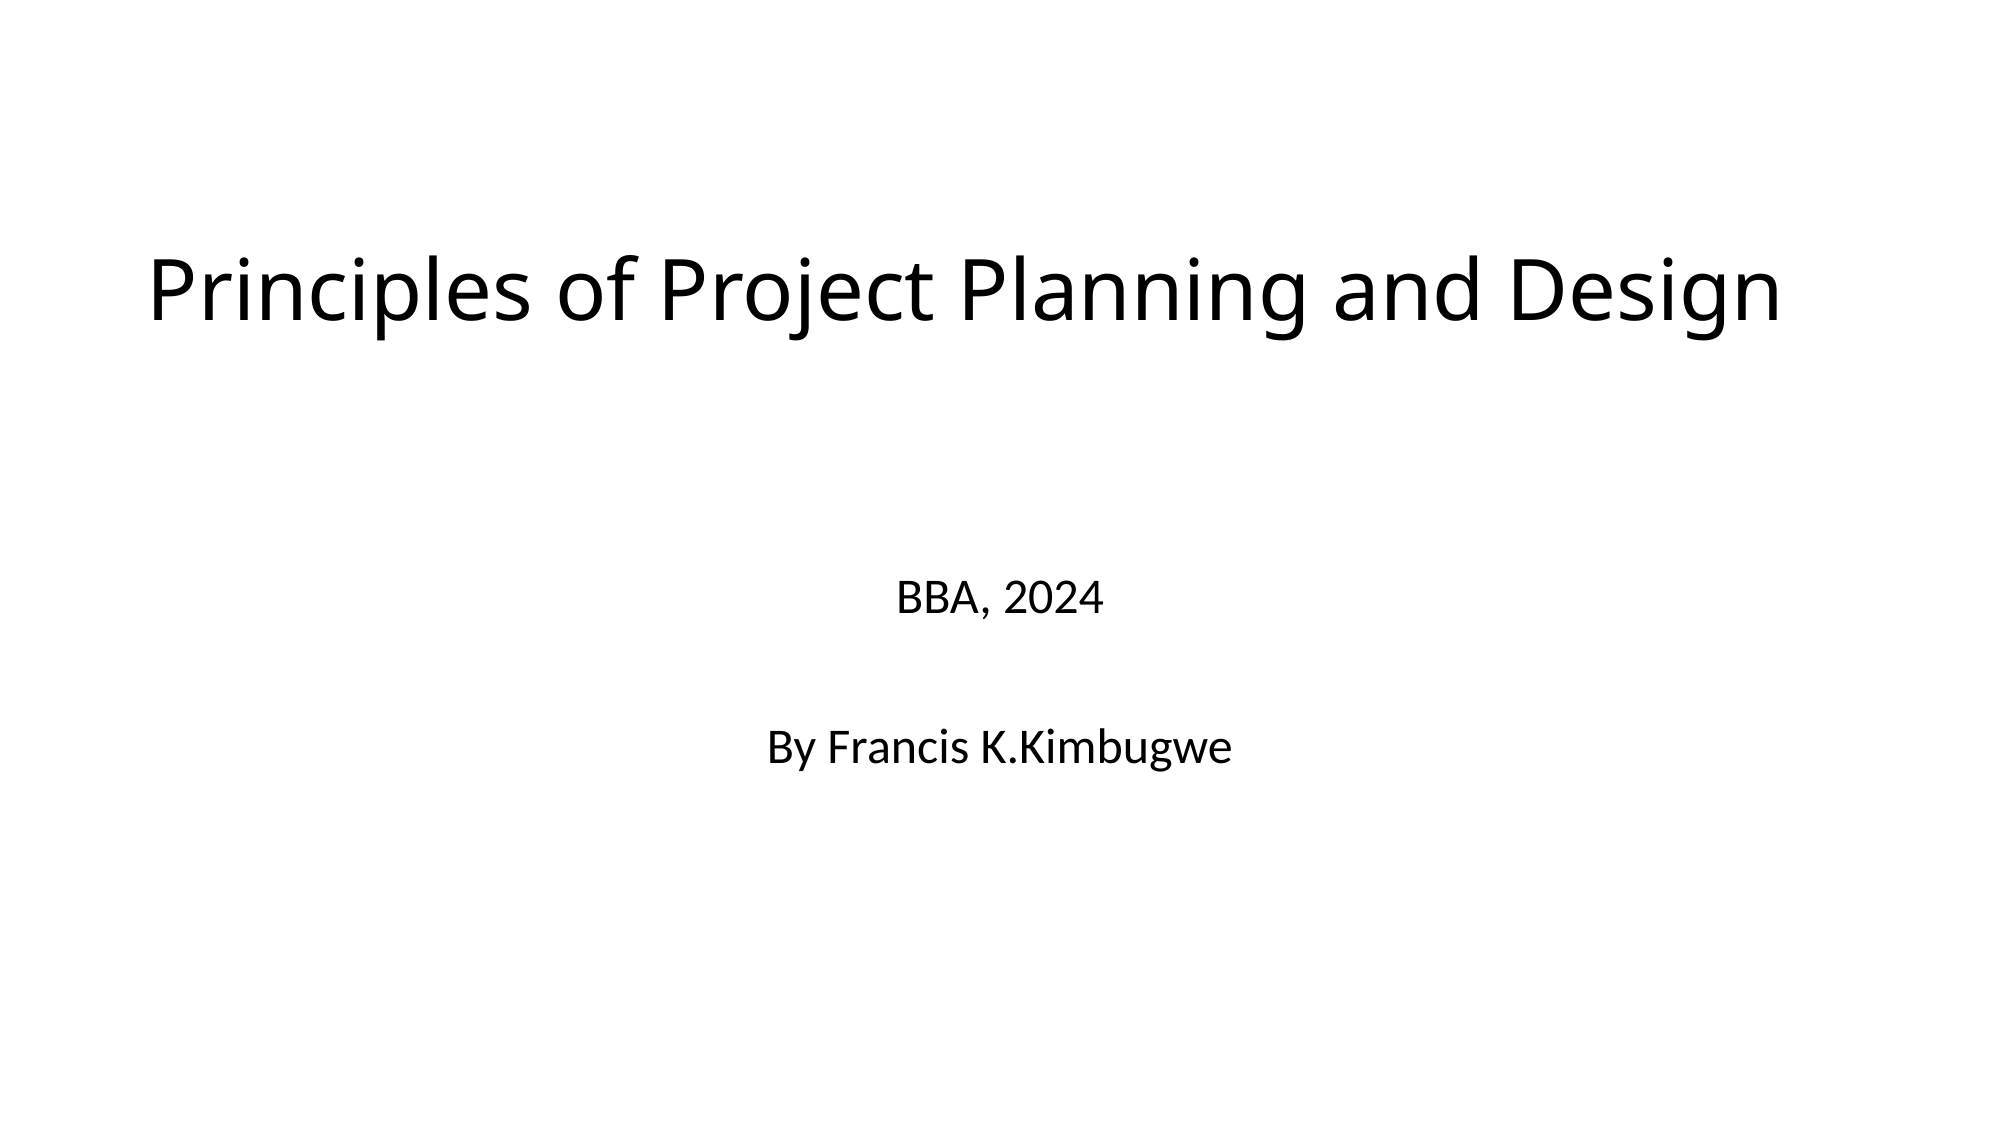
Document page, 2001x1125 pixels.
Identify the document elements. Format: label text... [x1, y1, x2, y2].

subtitle BBA, 2024 By Francis K.Kimbugwe [249, 562, 1750, 863]
title Principles of Project Planning and Design [83, 184, 1849, 347]
